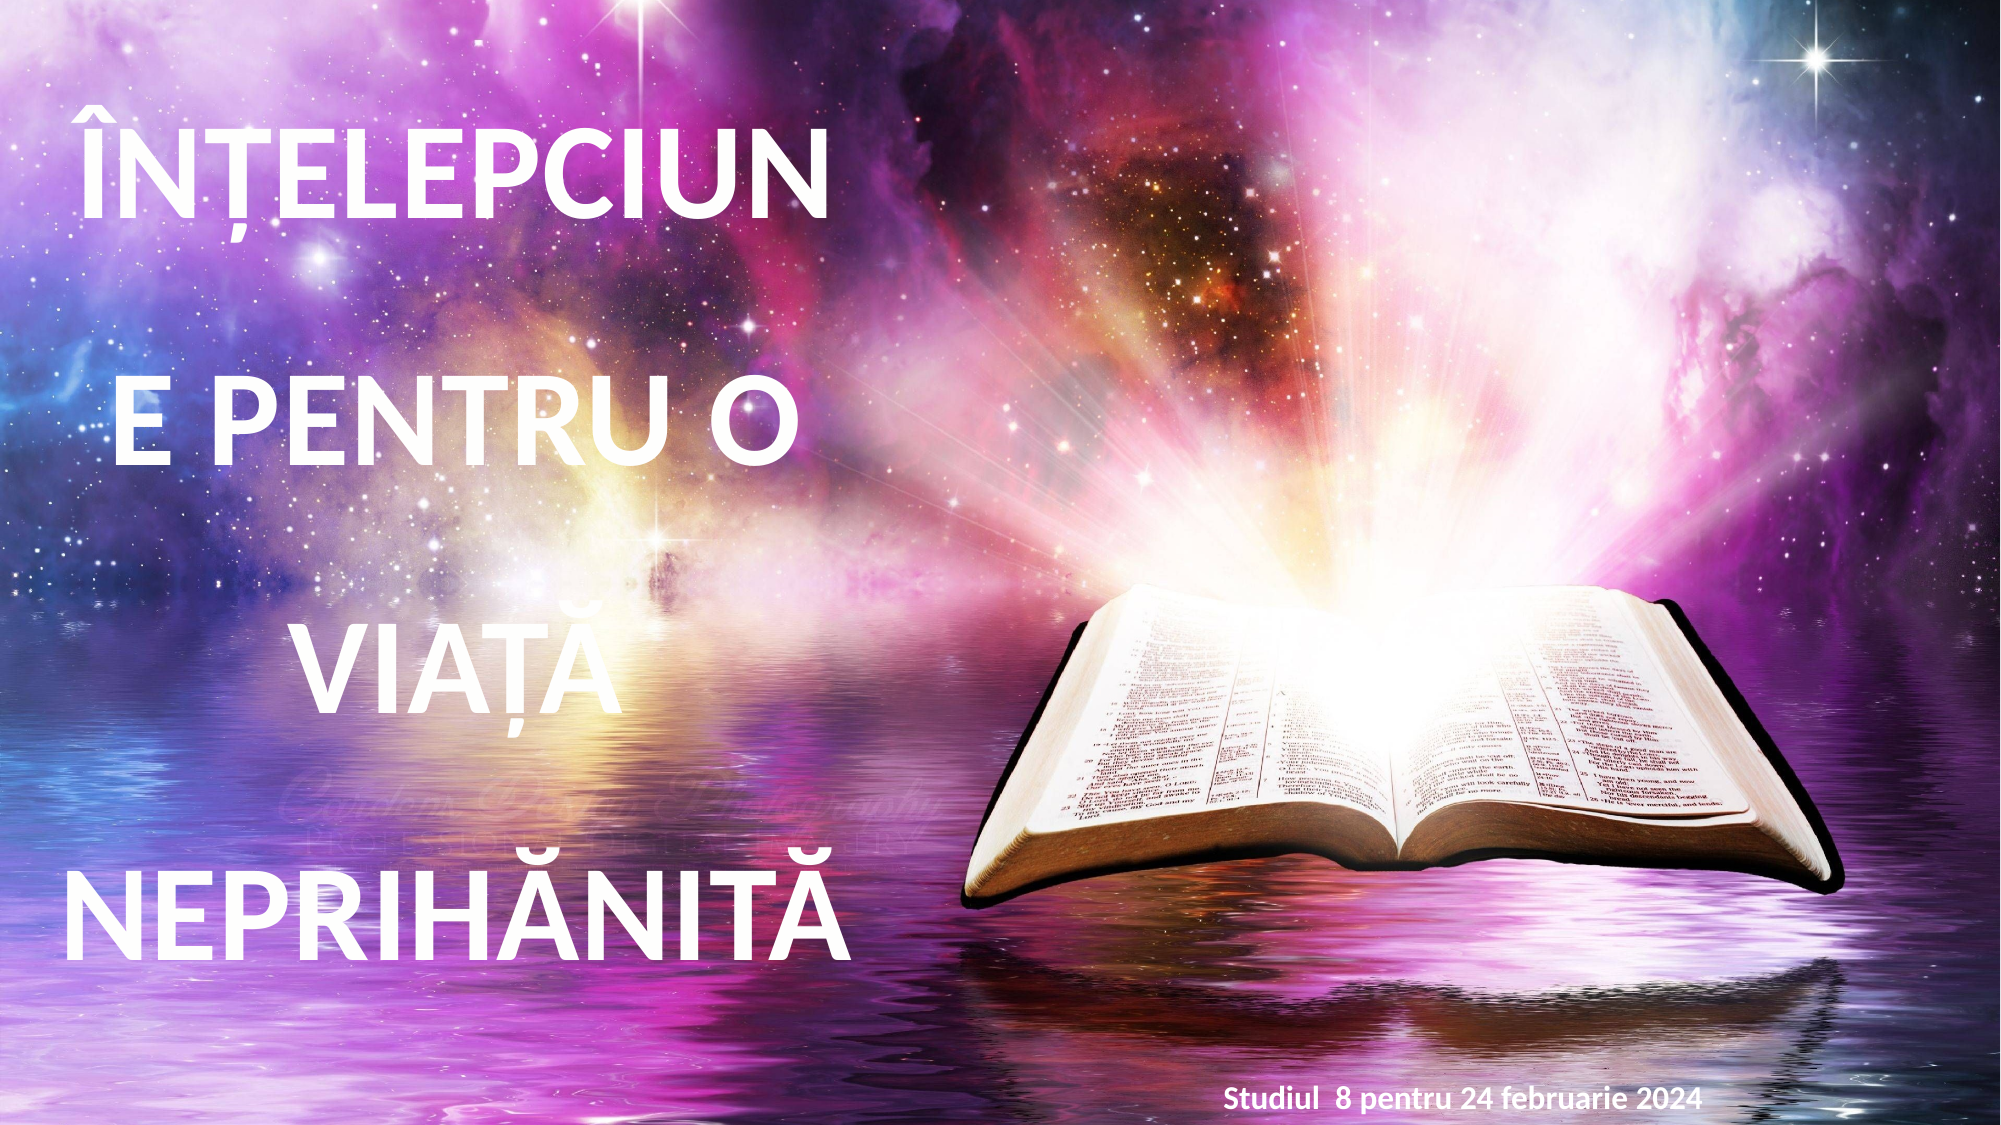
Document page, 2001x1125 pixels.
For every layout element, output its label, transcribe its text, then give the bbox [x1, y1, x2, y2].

text_box Studiul 8 pentru 24 februarie 2024 [1208, 1068, 1718, 1124]
text_box ÎNȚELEPCIUNE PENTRU O VIAȚĂ NEPRIHĂNITĂ [41, 0, 871, 996]
picture [0, 0, 2001, 1125]
